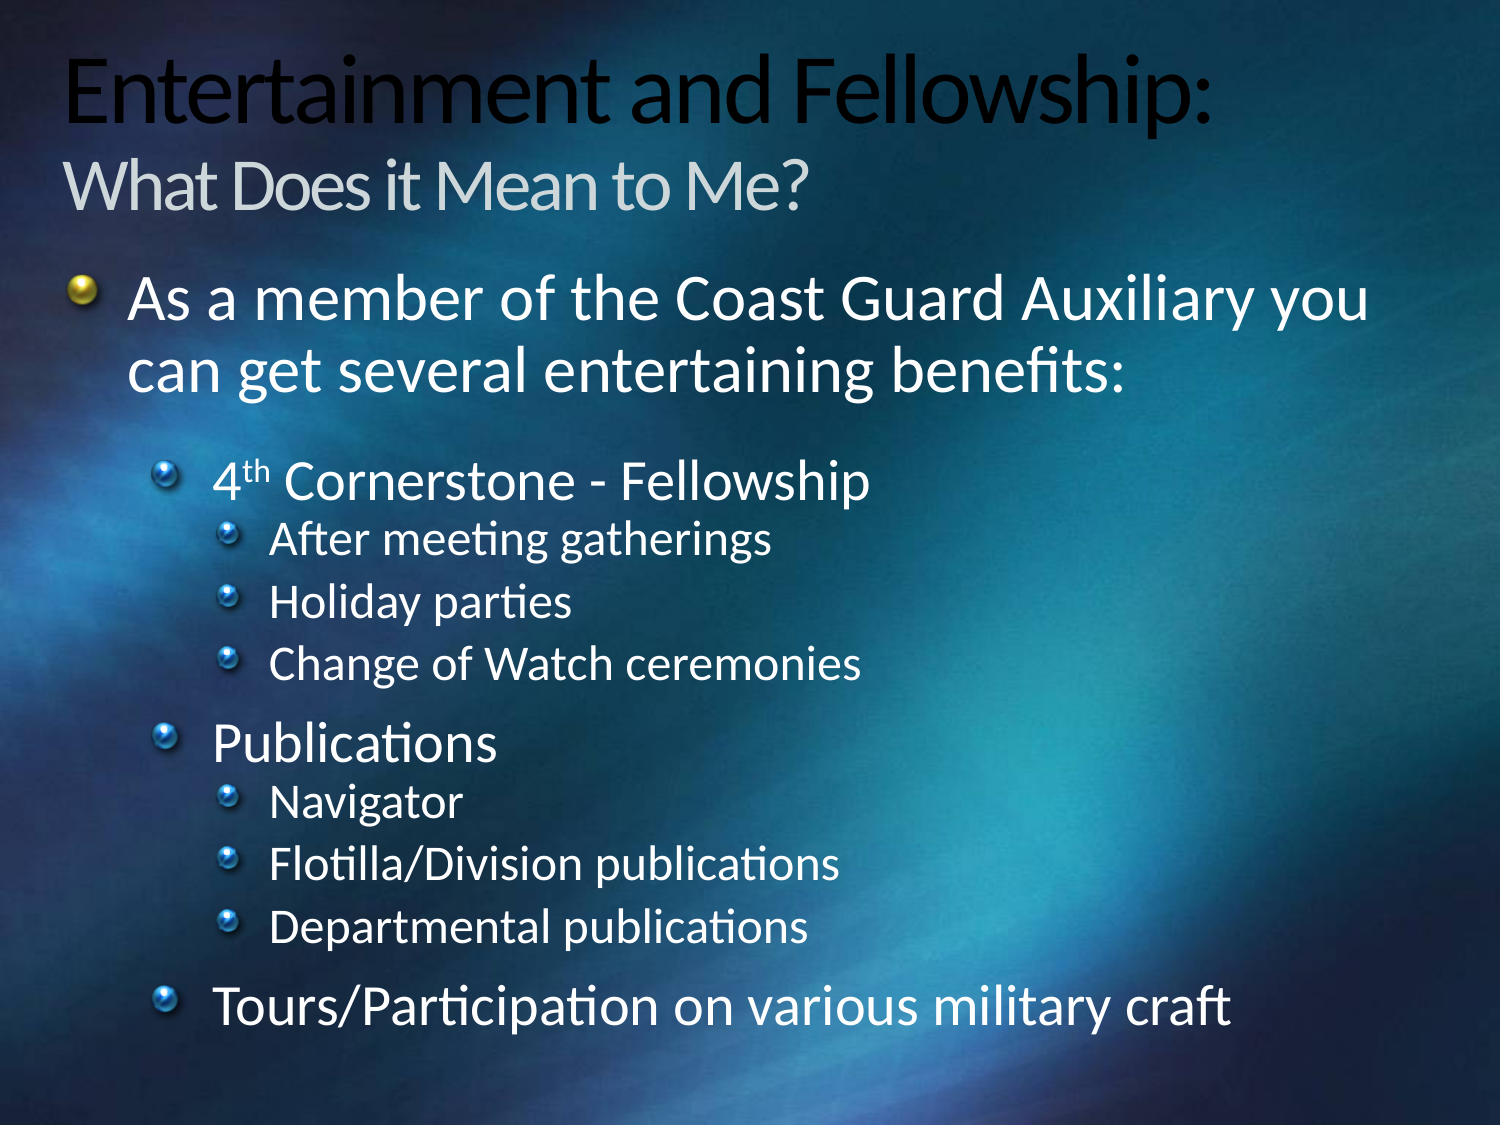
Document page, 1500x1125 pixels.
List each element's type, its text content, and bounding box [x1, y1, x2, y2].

picture [0, 0, 1500, 1125]
text_box Departmental publications [62, 899, 1438, 974]
text_box 4th Cornerstone - Fellowship [62, 449, 1438, 512]
text_box Holiday parties [62, 574, 1438, 637]
list As a member of the Coast Guard Auxiliary you can get several entertaining benefits: [62, 262, 1438, 413]
text_box Flotilla/Division publications [62, 837, 1438, 899]
text_box Tours/Participation on various military craft [62, 974, 1438, 1050]
text_box Navigator [62, 788, 1438, 837]
text_box Change of Watch ceremonies [62, 637, 1438, 713]
title Entertainment and Fellowship: What Does it Mean to Me? [62, 37, 1438, 229]
text_box Publications [62, 713, 1438, 788]
text_box After meeting gatherings [62, 512, 1438, 574]
